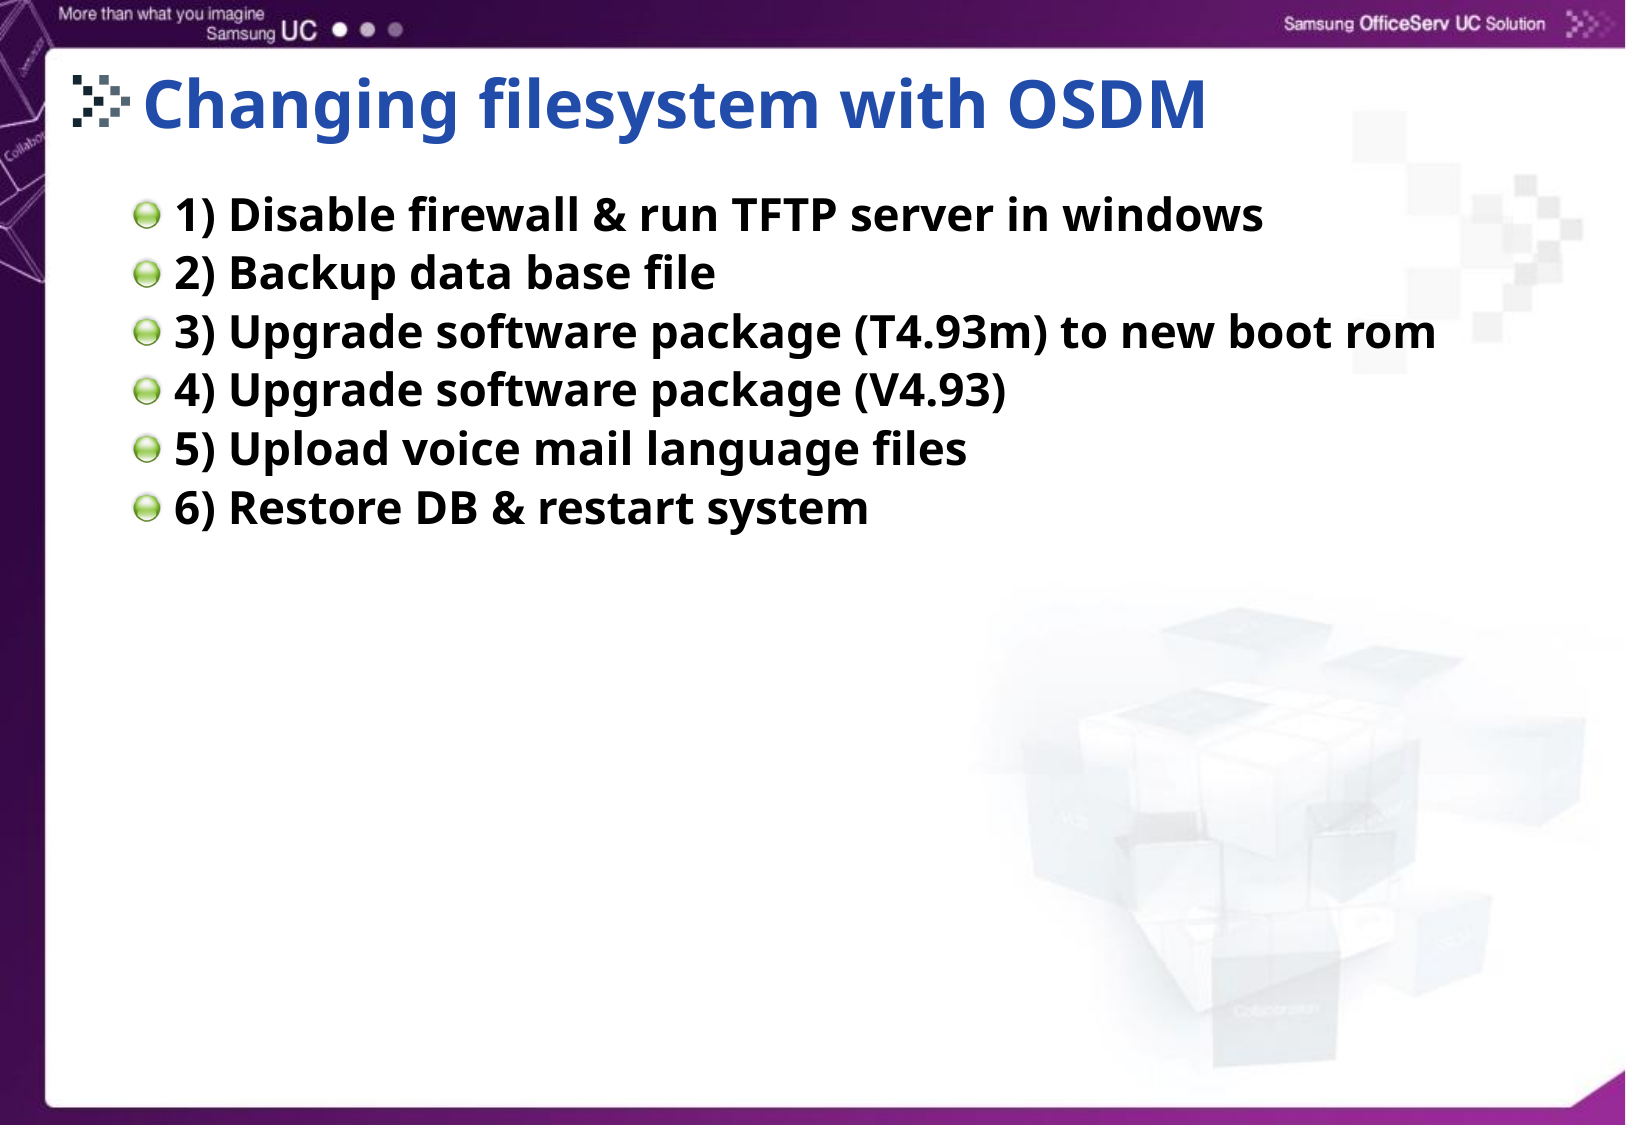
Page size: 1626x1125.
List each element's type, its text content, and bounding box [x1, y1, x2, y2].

title Changing filesystem with OSDM [127, 54, 1604, 149]
text_box 1) Disable firewall & run TFTP server in windows 2) Backup data base file 3) Upgrade software package (T4.93m) to new boot rom 4) Upgrade software package (V4.93) 5) Upload voice mail language files 6) Restore DB & restart system [115, 184, 1579, 1047]
picture [0, 0, 1626, 1125]
